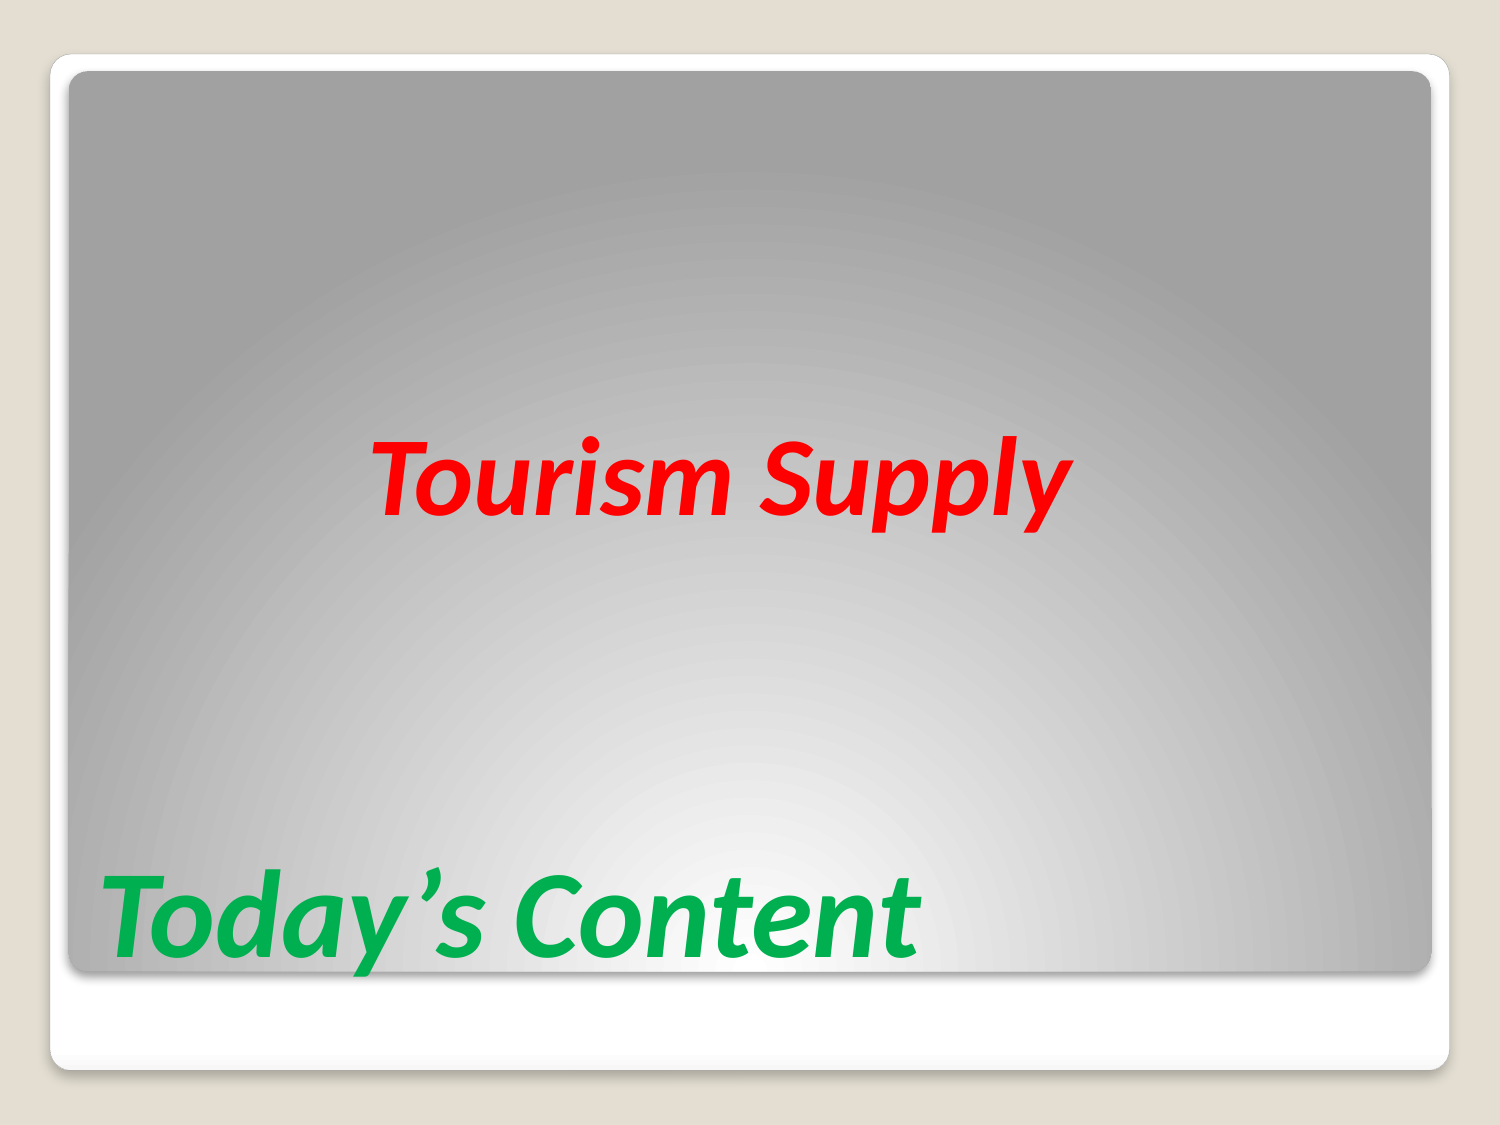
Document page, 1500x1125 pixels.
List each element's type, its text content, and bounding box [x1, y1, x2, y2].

list Tourism Supply [82, 86, 1425, 774]
title Today’s Content [82, 817, 1425, 990]
